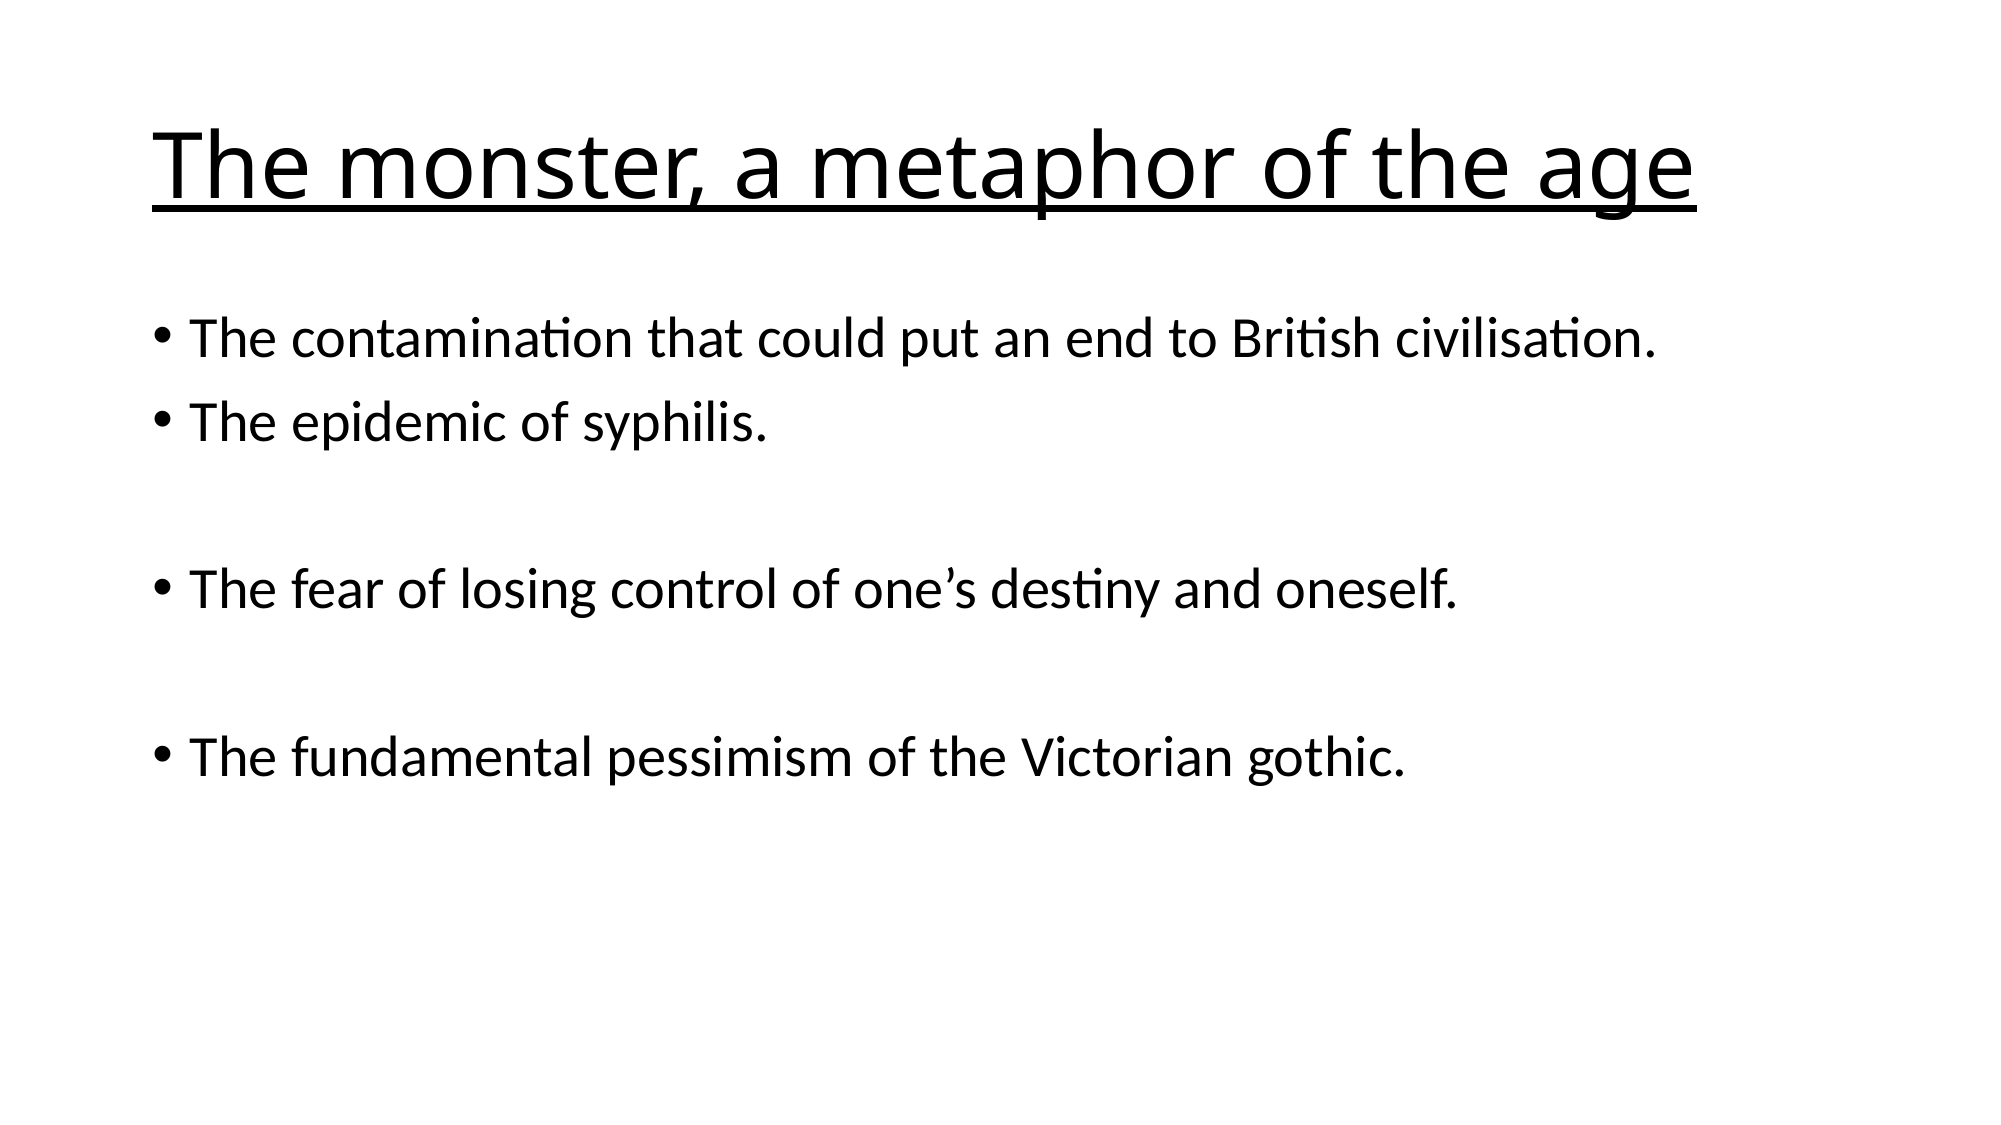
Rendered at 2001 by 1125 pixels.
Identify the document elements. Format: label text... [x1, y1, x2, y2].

list The contamination that could put an end to British civilisation. The epidemic of syphilis. The fear of losing control of one’s destiny and oneself. The fundamental pessimism of the Victorian gothic. [137, 299, 1863, 1014]
title The monster, a metaphor of the age [137, 59, 1863, 278]
